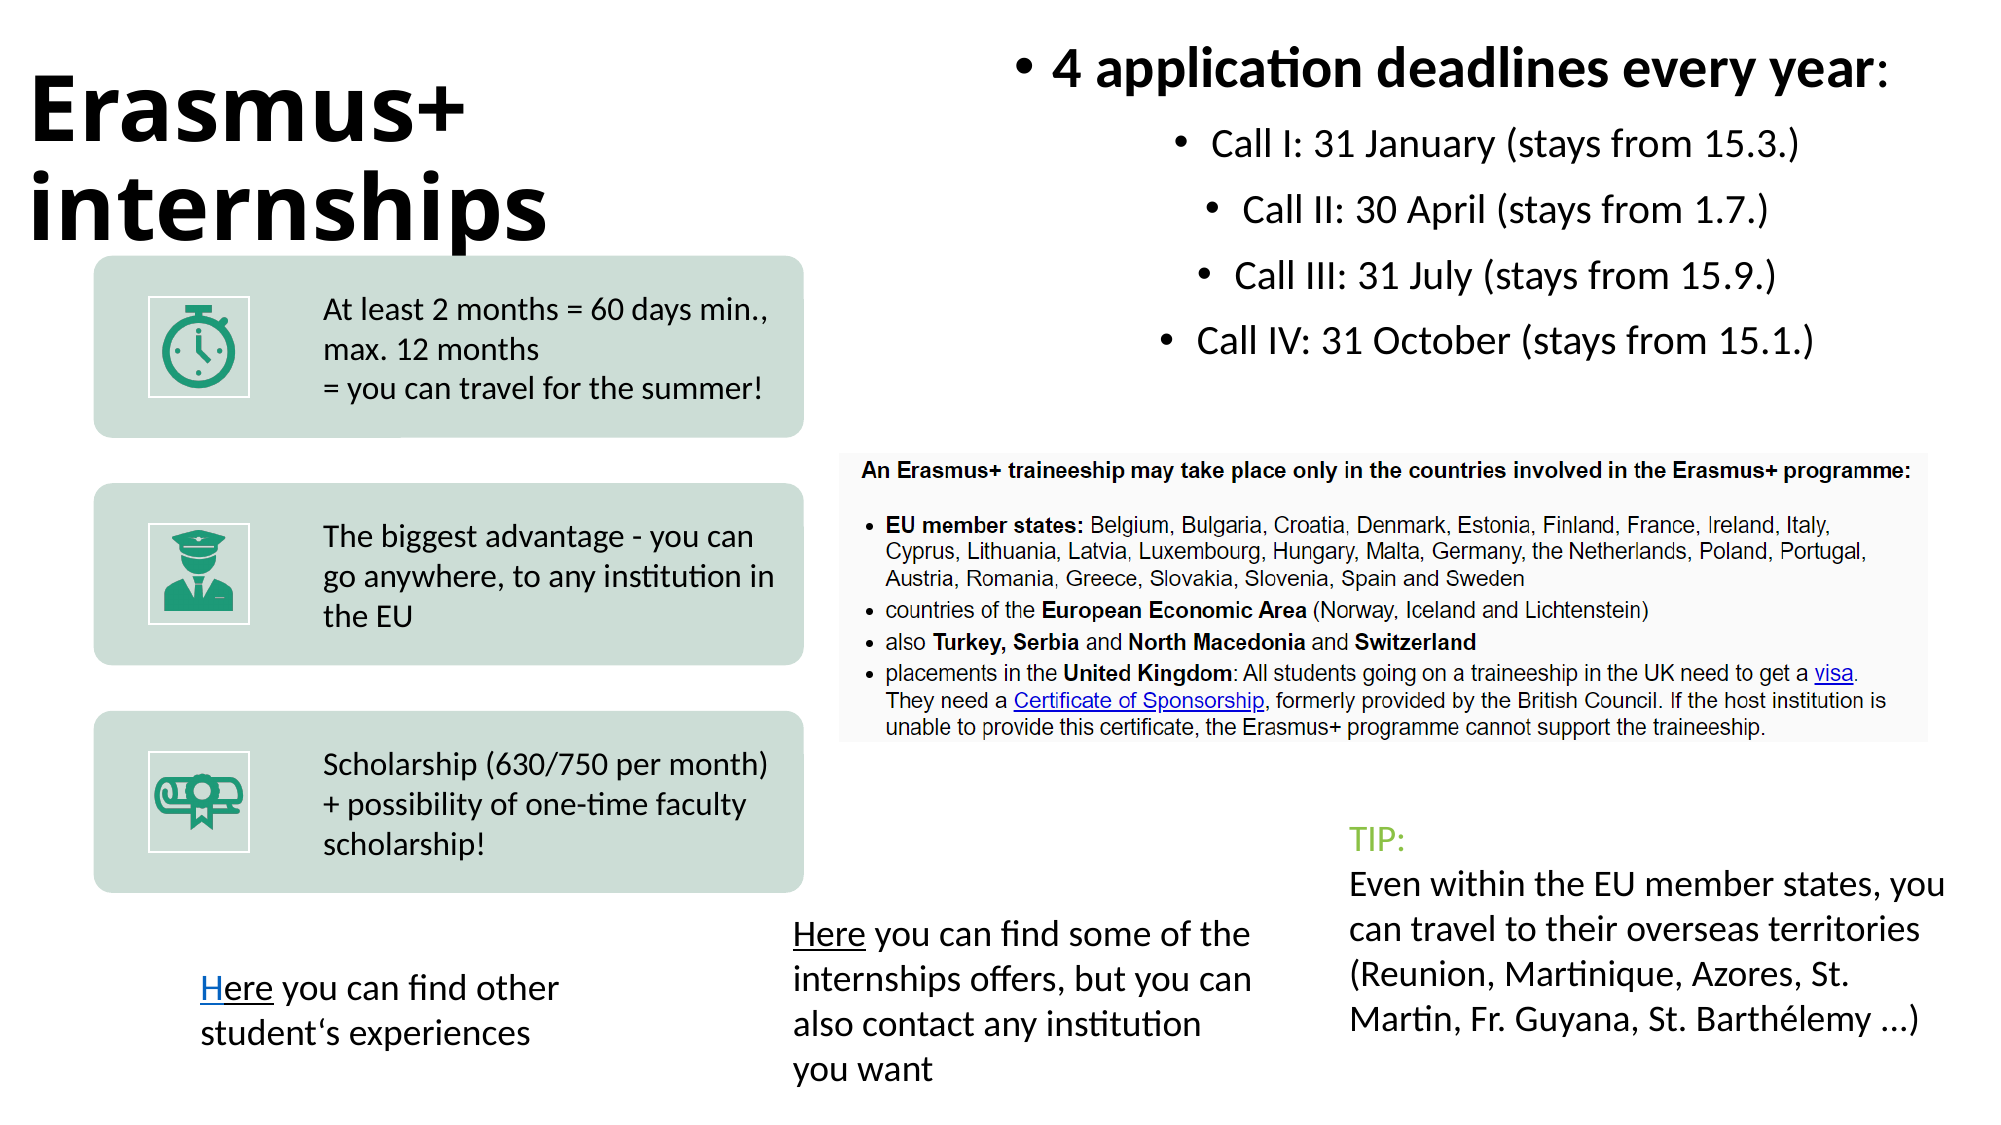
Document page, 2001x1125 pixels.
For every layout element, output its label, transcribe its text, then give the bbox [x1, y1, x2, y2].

text_box Here you can find other student‘s experiences [185, 955, 712, 1061]
title Erasmus+ internships [12, 52, 988, 271]
text_box Here you can find some of the internships offers, but you can also contact any institution you want [778, 901, 1268, 1097]
text_box TIP: Even within the EU member states, you can travel to their overseas territories (Reunion, Martinique, Azores, St. Martin, Fr. Guyana, St. Barthélemy ...) [1334, 806, 1975, 1047]
picture [839, 453, 1928, 742]
list 4 application deadlines every year: Call I: 31 January (stays from 15.3.) Call II: 30 April (stays from 1.7.) Call III: 31 July (stays from 15.9.) Call IV: 31 October (stays from 15.1.) [999, 30, 1975, 384]
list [93, 255, 804, 893]
